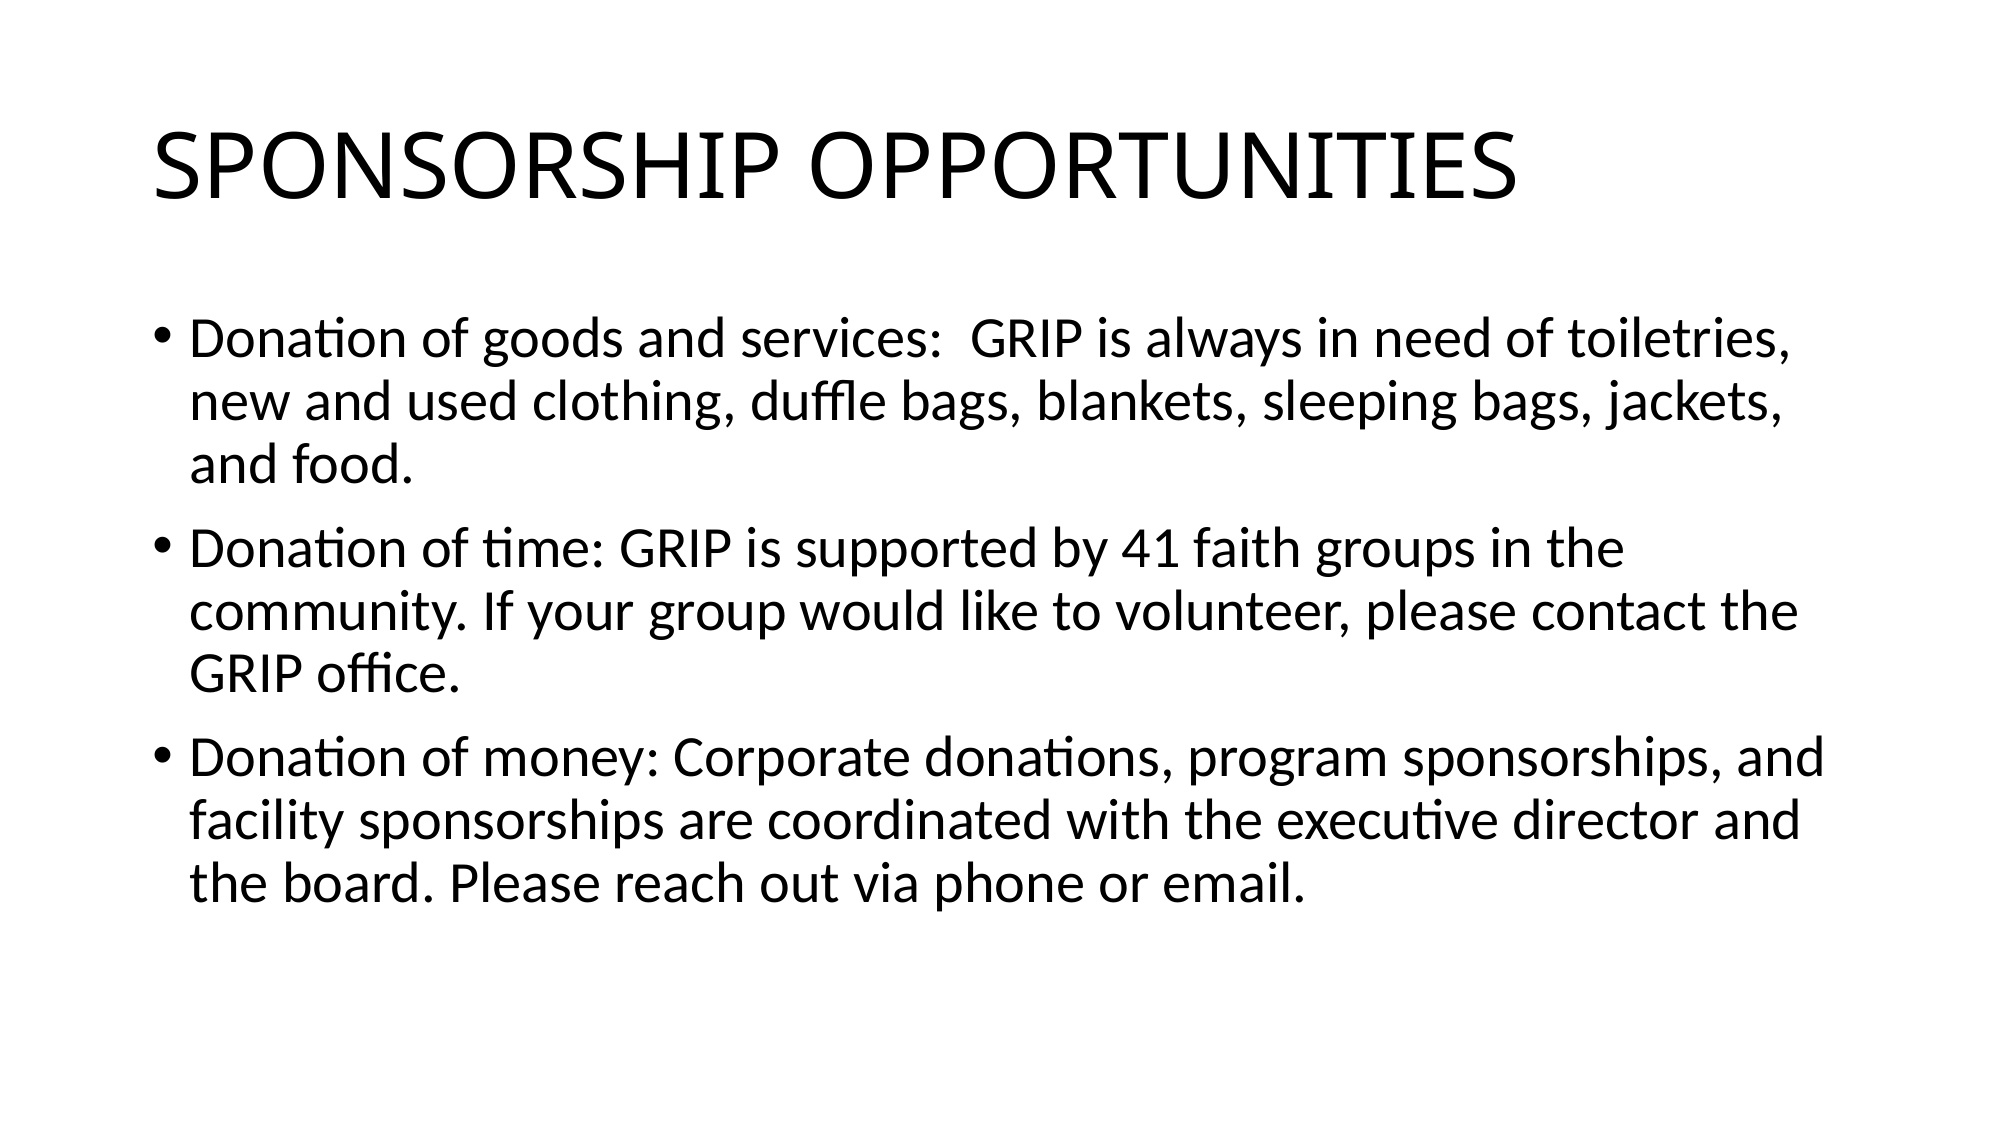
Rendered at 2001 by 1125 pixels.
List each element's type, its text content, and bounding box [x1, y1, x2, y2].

title SPONSORSHIP OPPORTUNITIES [137, 59, 1863, 278]
list Donation of goods and services: GRIP is always in need of toiletries, new and used clothing, duffle bags, blankets, sleeping bags, jackets, and food. Donation of time: GRIP is supported by 41 faith groups in the community. If your group would like to volunteer, please contact the GRIP office. Donation of money: Corporate donations, program sponsorships, and facility sponsorships are coordinated with the executive director and the board. Please reach out via phone or email. [137, 299, 1863, 1014]
